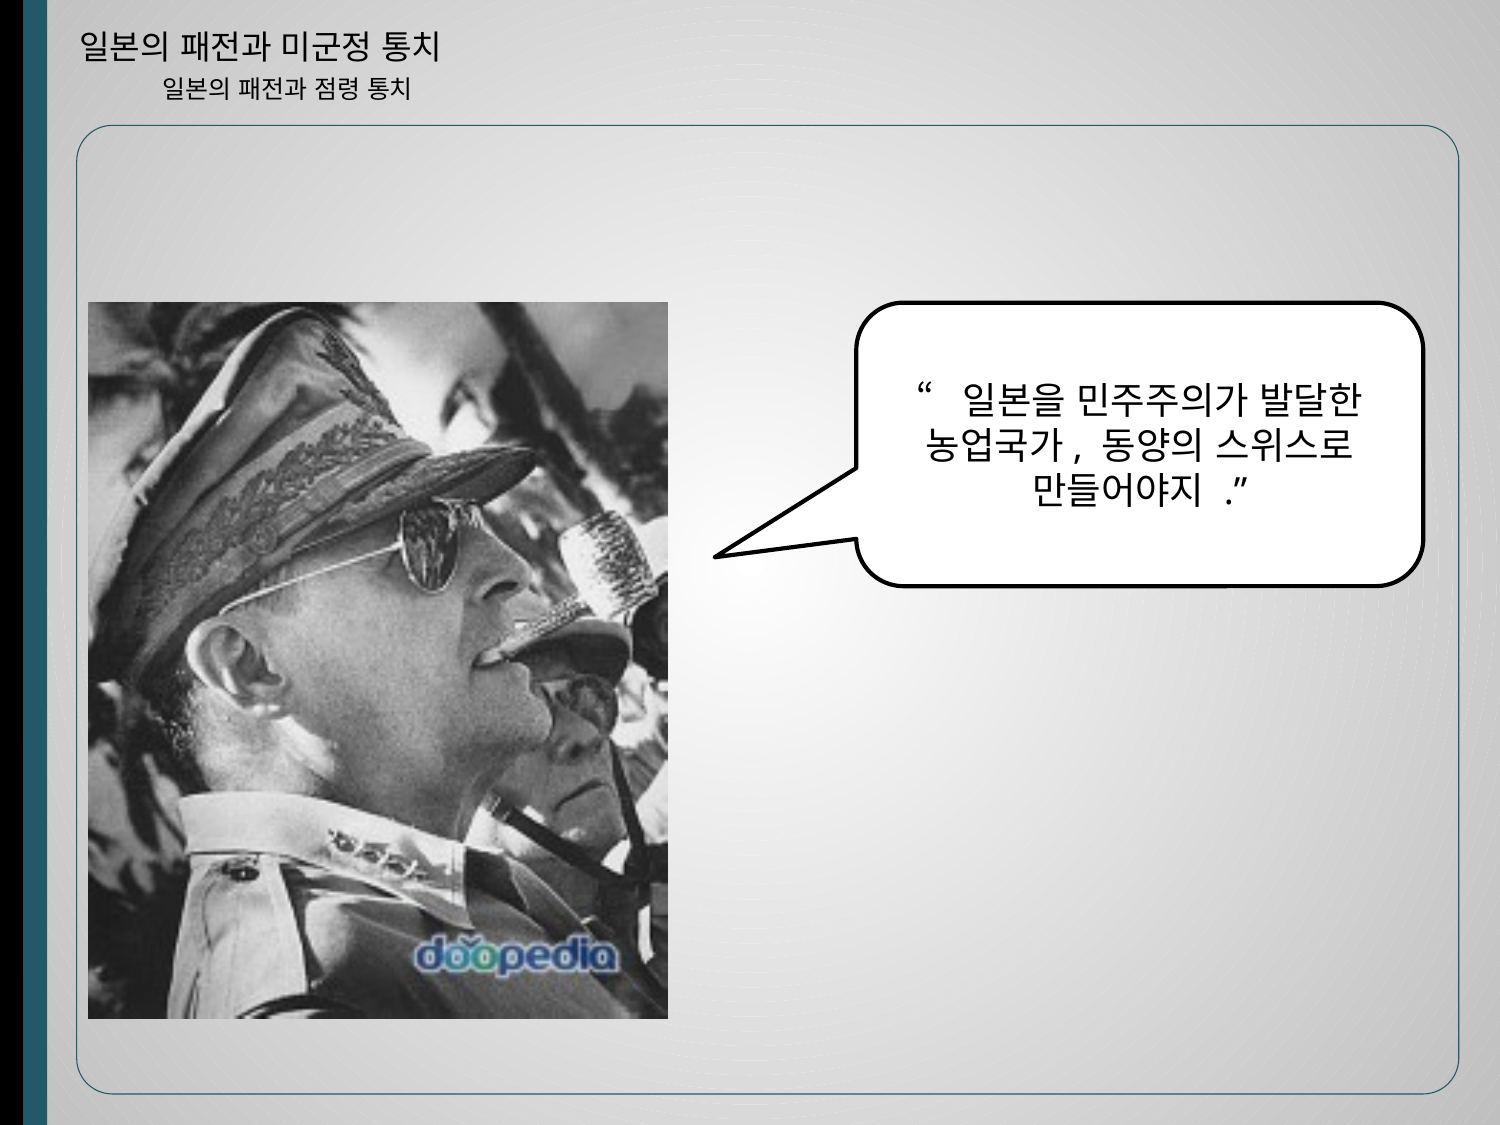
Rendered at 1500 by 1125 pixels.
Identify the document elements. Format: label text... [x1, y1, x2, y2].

text_box [0, 0, 22, 1125]
text_box [74, 123, 1461, 1097]
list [88, 302, 668, 1020]
text_box 일본의 패전과 미군정 통치 [64, 19, 1483, 74]
text_box “일본을 민주주의가 발달한 농업국가, 동양의 스위스로 만들어야지 .” [712, 300, 1426, 589]
text_box 일본의 패전과 점령 통치 [147, 66, 1477, 112]
text_box [22, 0, 49, 1125]
